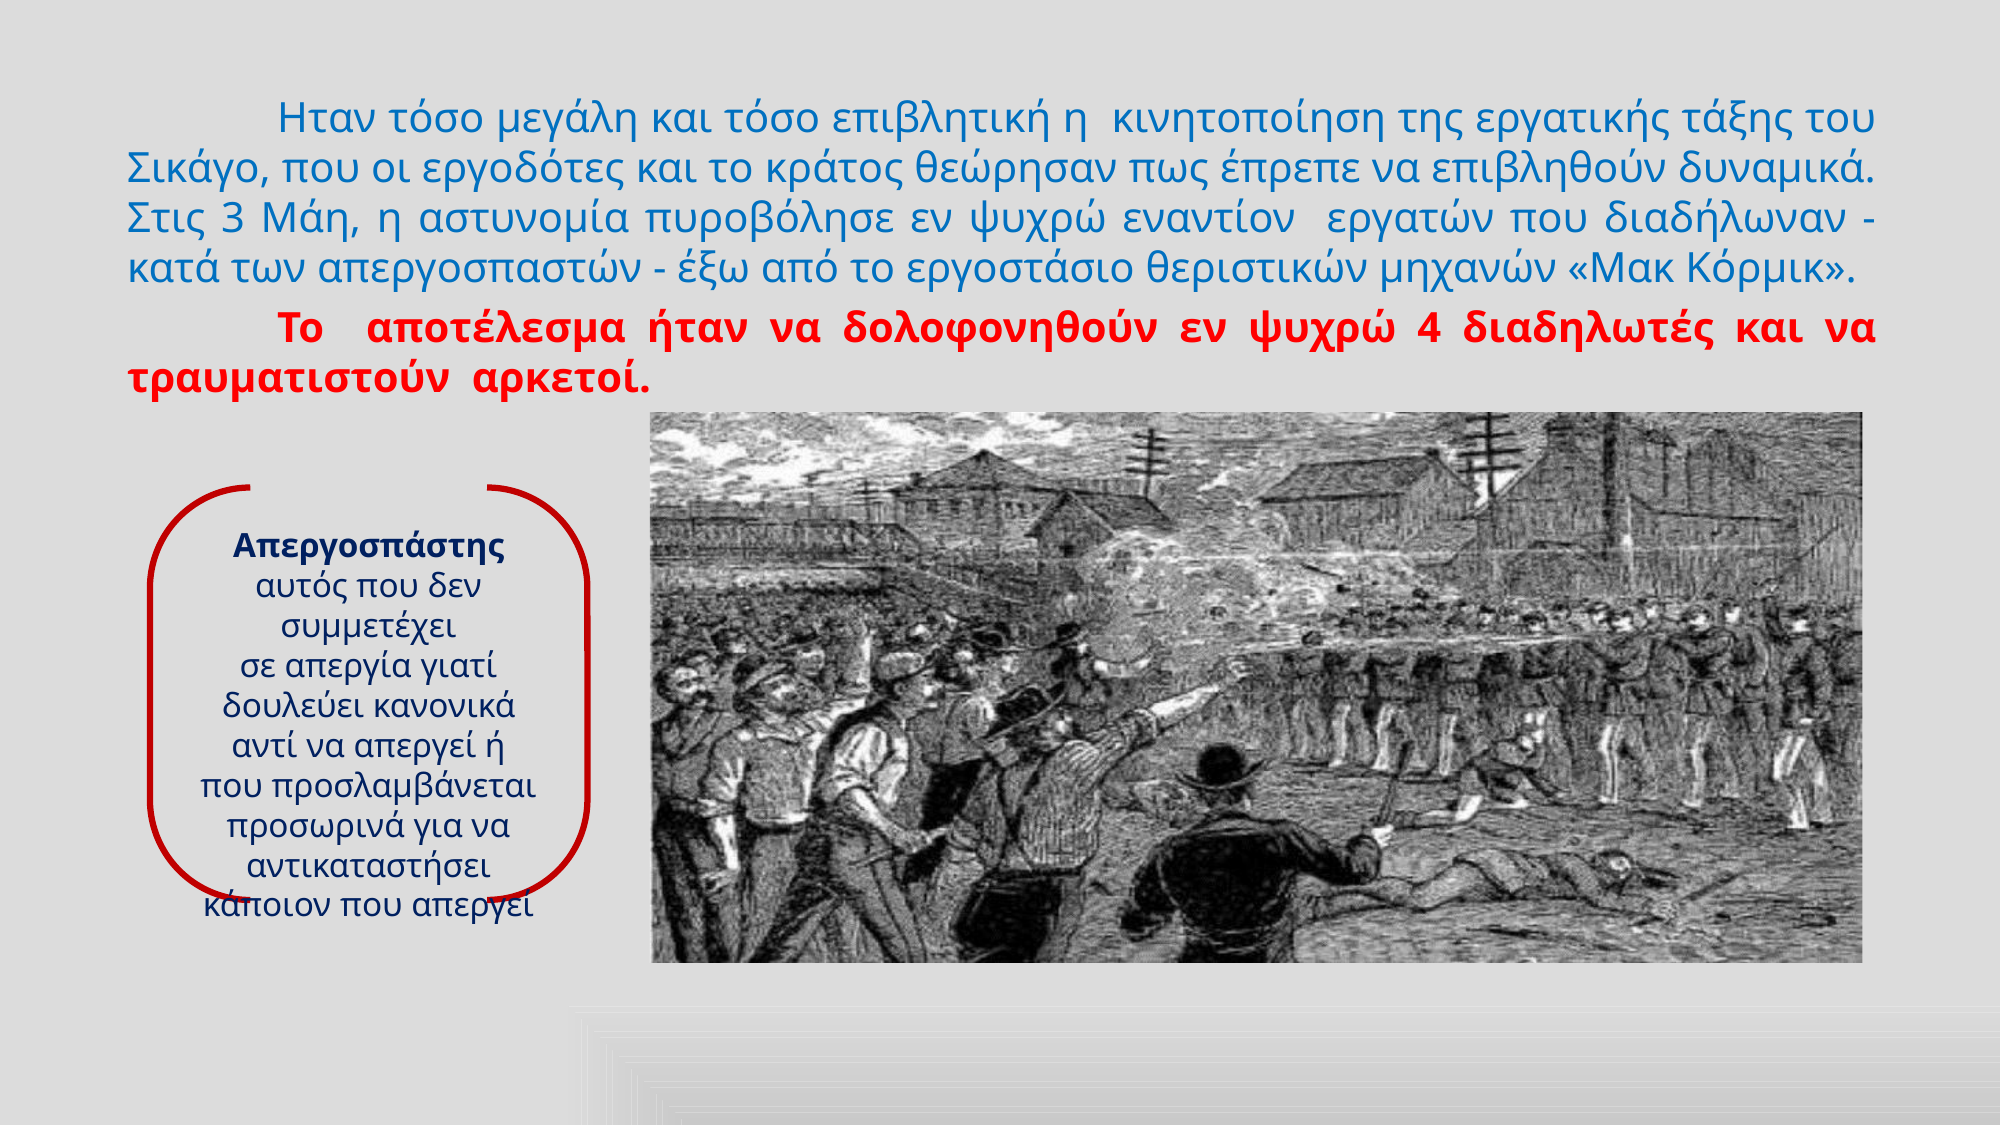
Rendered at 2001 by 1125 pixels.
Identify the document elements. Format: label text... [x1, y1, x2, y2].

text_box Απεργοσπάστης αυτός που δεν συμμετέχει σε απεργία γιατί δουλεύει κανονικά αντί να απεργεί ή που προσλαμβάνεται προσωρινά για να αντικαταστήσει κάποιον που απεργεί [149, 487, 588, 901]
text_box Ηταν τόσο μεγάλη και τόσο επιβλητική η κινητοποίηση της εργατικής τάξης του Σικάγο, που οι εργοδότες και το κράτος θεώρησαν πως έπρεπε να επιβληθούν δυναμικά. Στις 3 Μάη, η αστυνομία πυροβόλησε εν ψυχρώ εναντίον εργατών που διαδήλωναν - κατά των απεργοσπαστών - έξω από το εργοστάσιο θεριστικών μηχανών «Μακ Κόρμικ». Το αποτέλεσμα ήταν να δολοφονηθούν εν ψυχρώ 4 διαδηλωτές και να τραυματιστούν αρκετοί. [125, 80, 1950, 401]
text_box [649, 412, 1863, 963]
